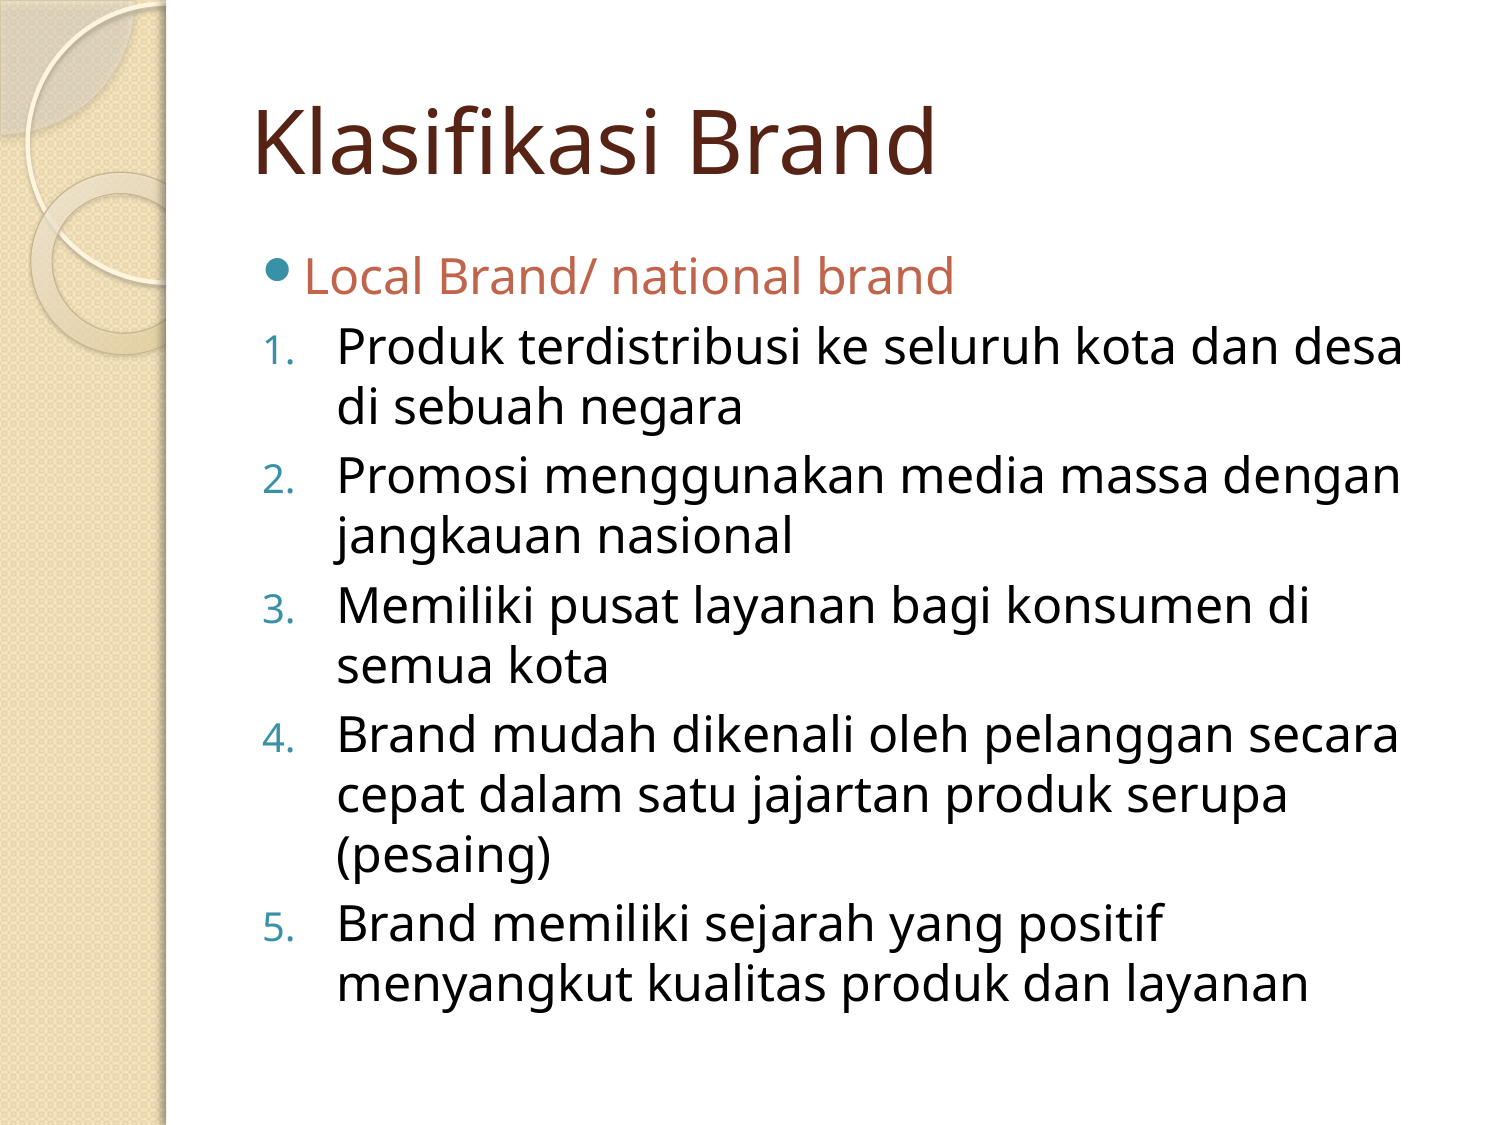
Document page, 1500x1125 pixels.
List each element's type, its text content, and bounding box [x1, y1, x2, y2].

list Local Brand/ national brand Produk terdistribusi ke seluruh kota dan desa di sebuah negara Promosi menggunakan media massa dengan jangkauan nasional Memiliki pusat layanan bagi konsumen di semua kota Brand mudah dikenali oleh pelanggan secara cepat dalam satu jajartan produk serupa (pesaing) Brand memiliki sejarah yang positif menyangkut kualitas produk dan layanan [235, 237, 1466, 1025]
title Klasifikasi Brand [235, 45, 1466, 233]
